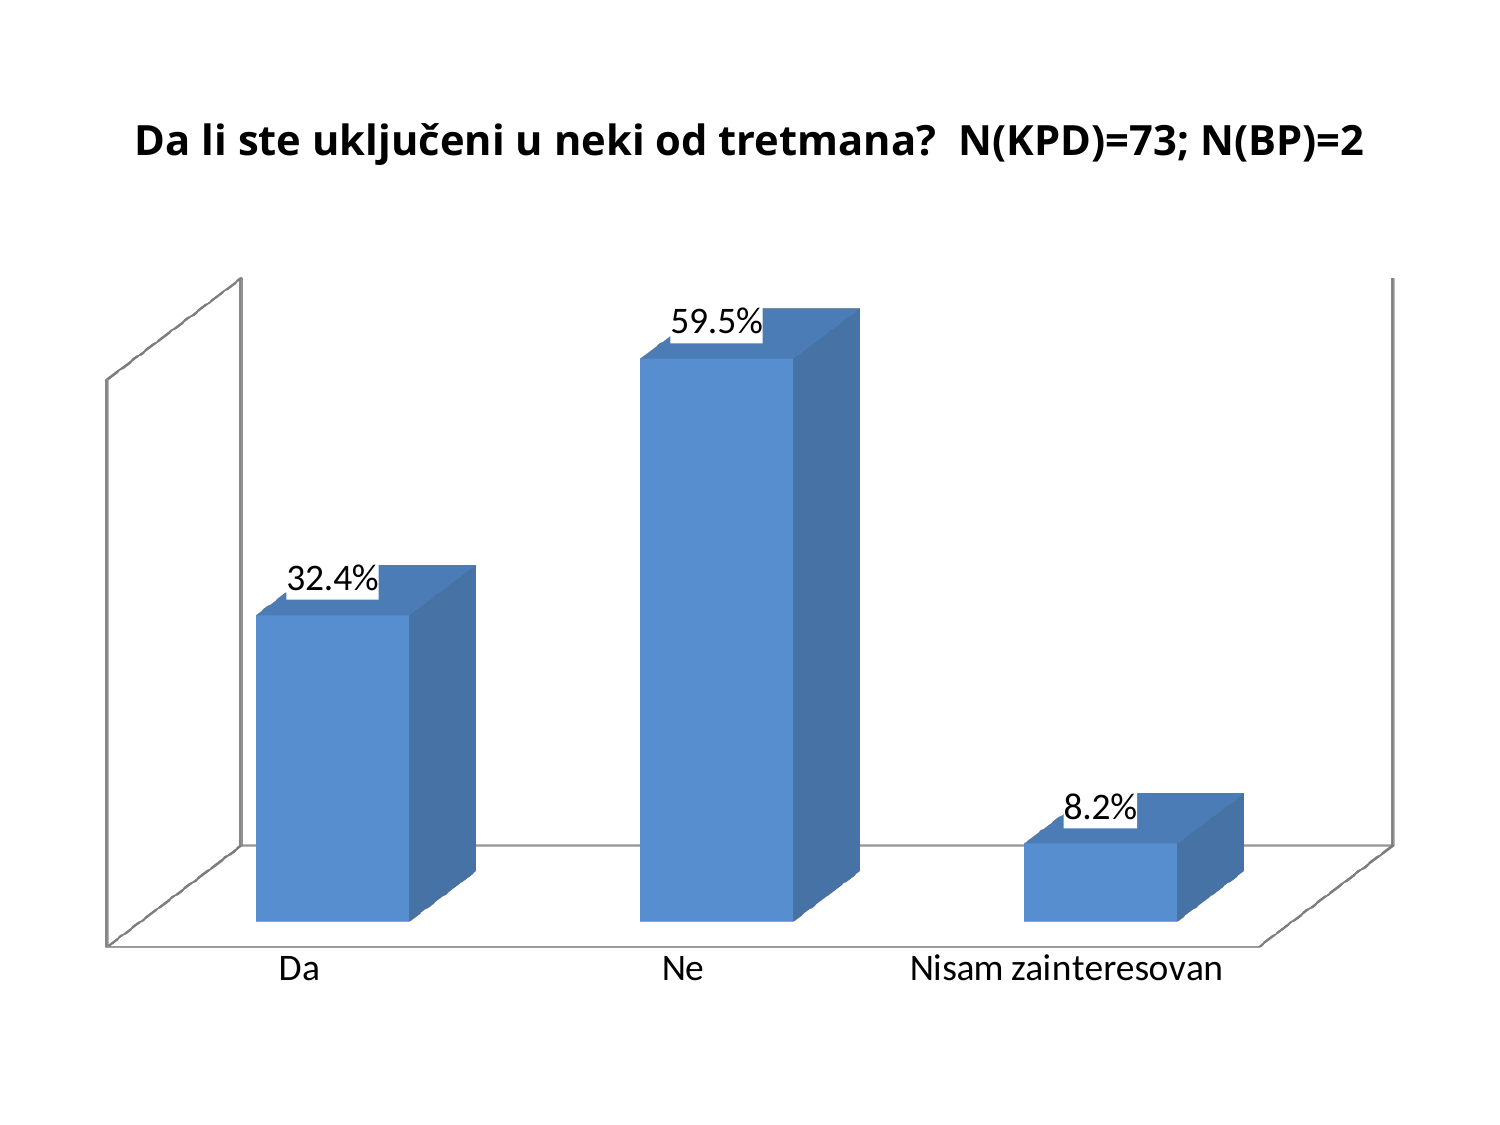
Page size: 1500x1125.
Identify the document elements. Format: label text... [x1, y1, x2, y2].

chart [74, 262, 1426, 1006]
title Da li ste uključeni u neki od tretmana? N(KPD)=73; N(BP)=2 [75, 45, 1425, 233]
